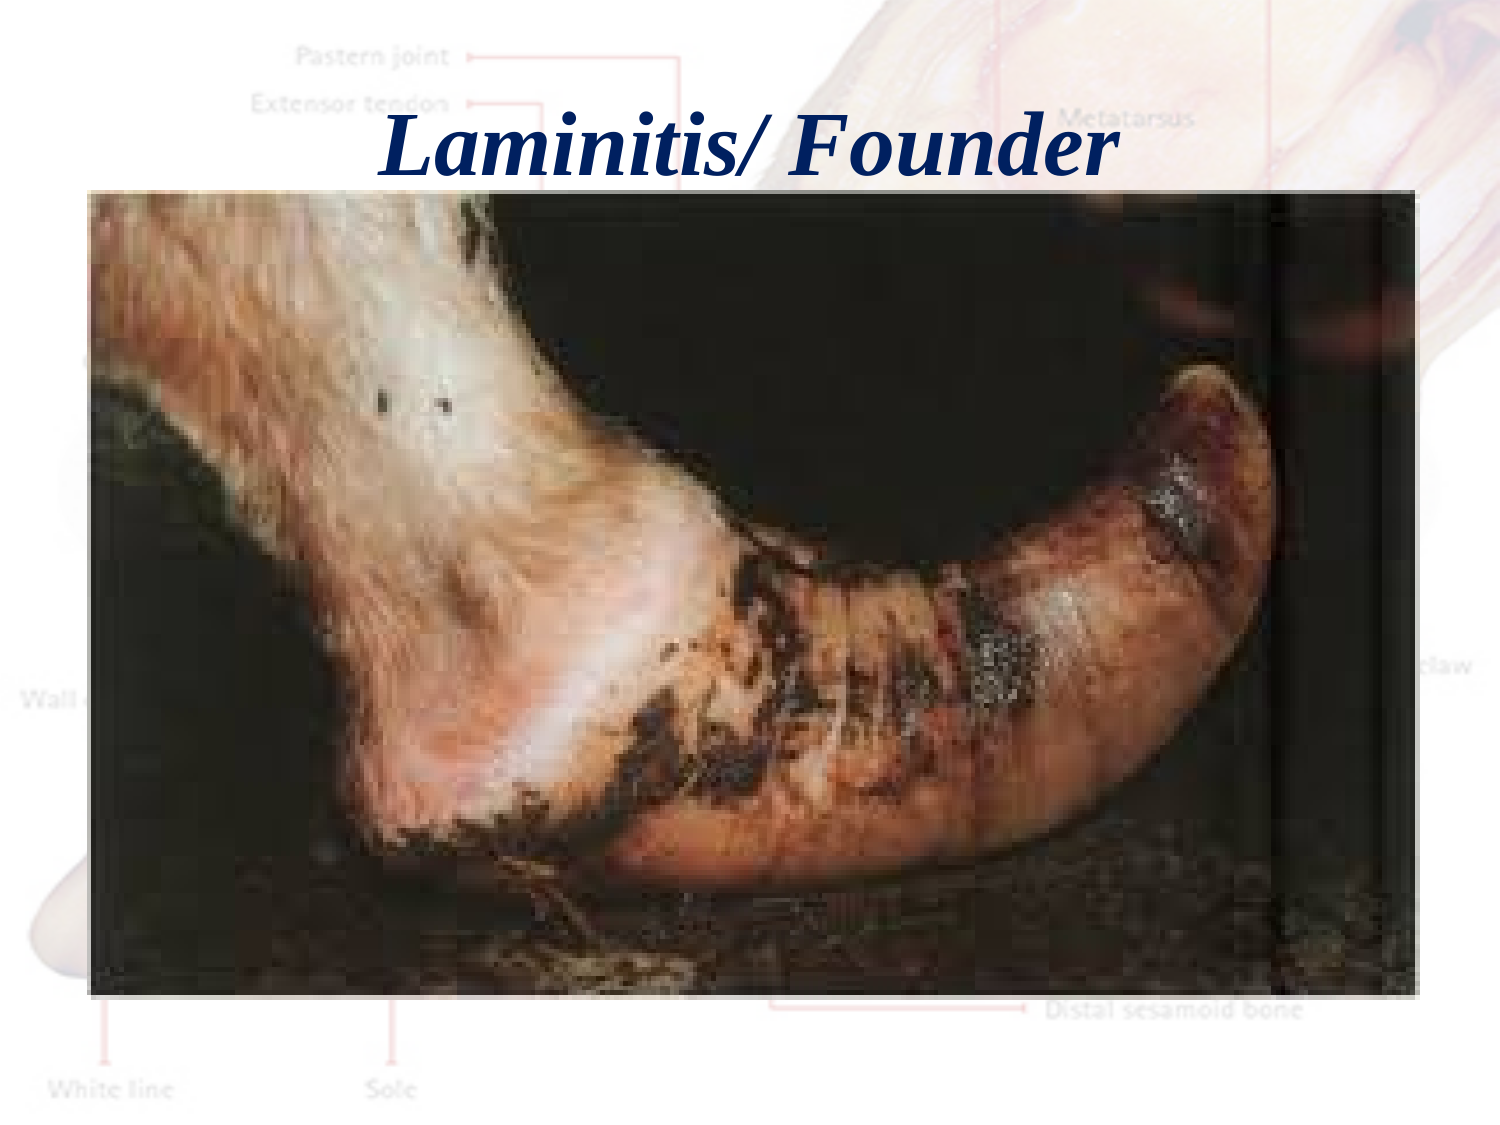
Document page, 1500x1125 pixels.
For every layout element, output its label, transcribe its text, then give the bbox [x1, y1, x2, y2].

picture [87, 190, 1421, 1001]
list [75, 262, 83, 1005]
title Laminitis/ Founder [75, 45, 1425, 233]
